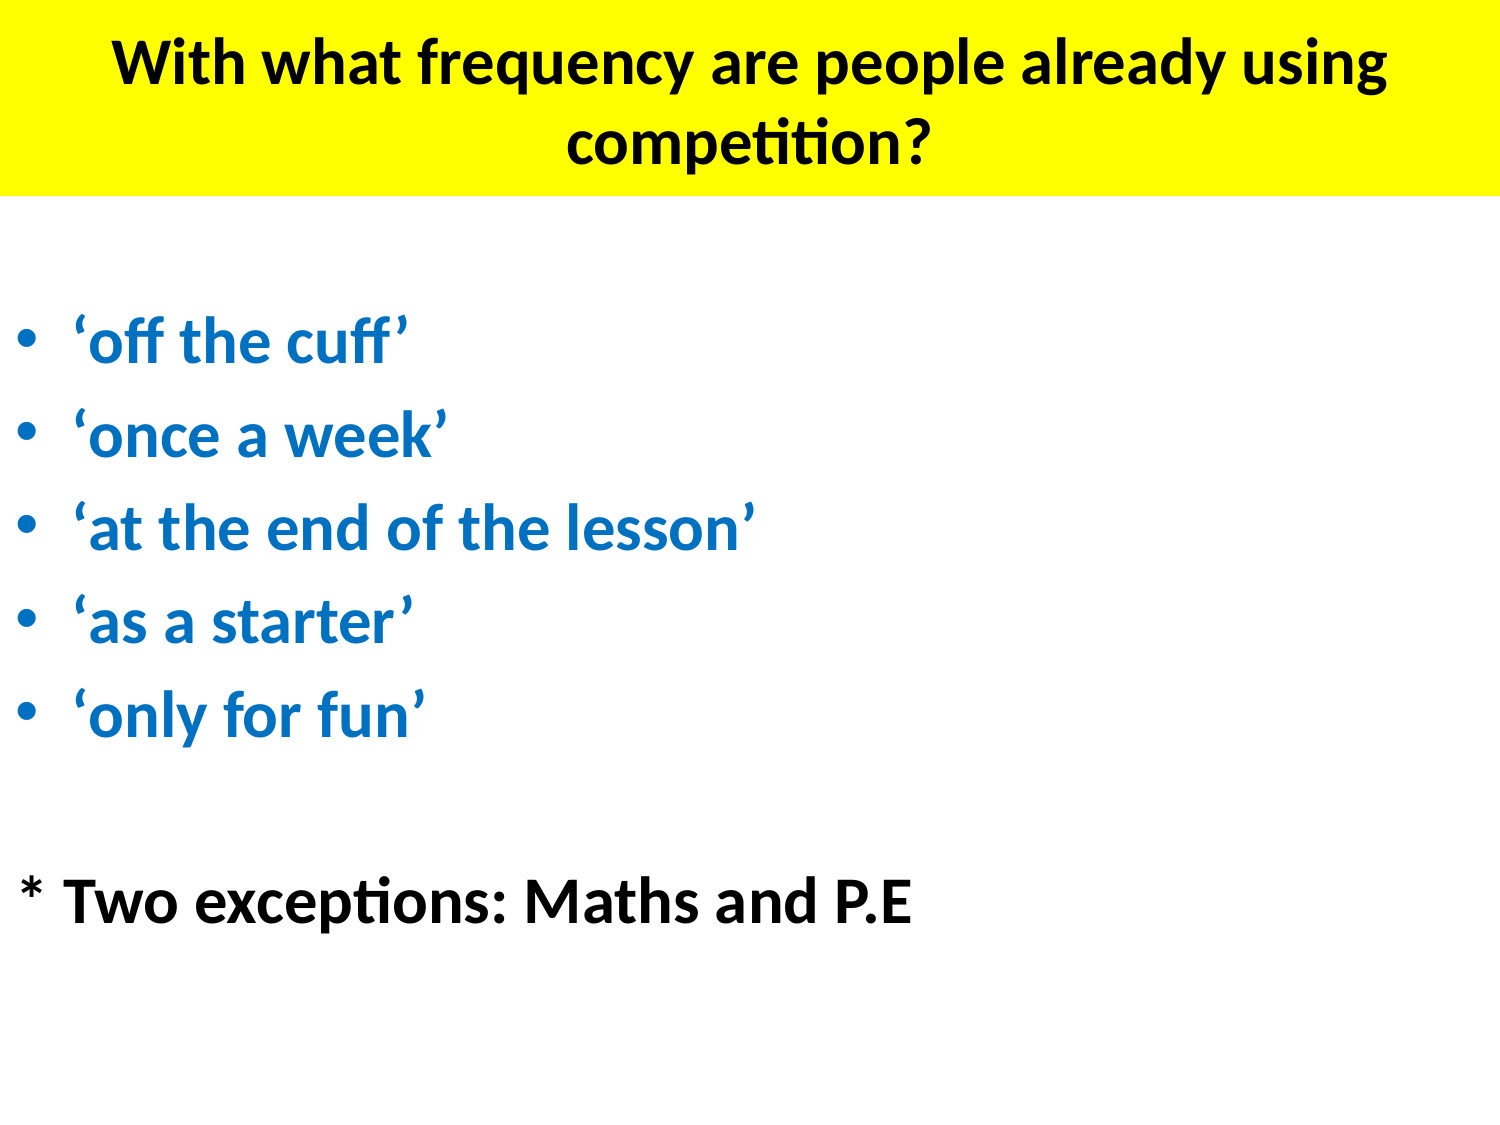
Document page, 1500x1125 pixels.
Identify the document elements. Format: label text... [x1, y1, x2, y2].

title With what frequency are people already using competition? [0, 0, 1500, 196]
list ‘off the cuff’ ‘once a week’ ‘at the end of the lesson’ ‘as a starter’ ‘only for fun’ * Two exceptions: Maths and P.E [0, 196, 1500, 1125]
